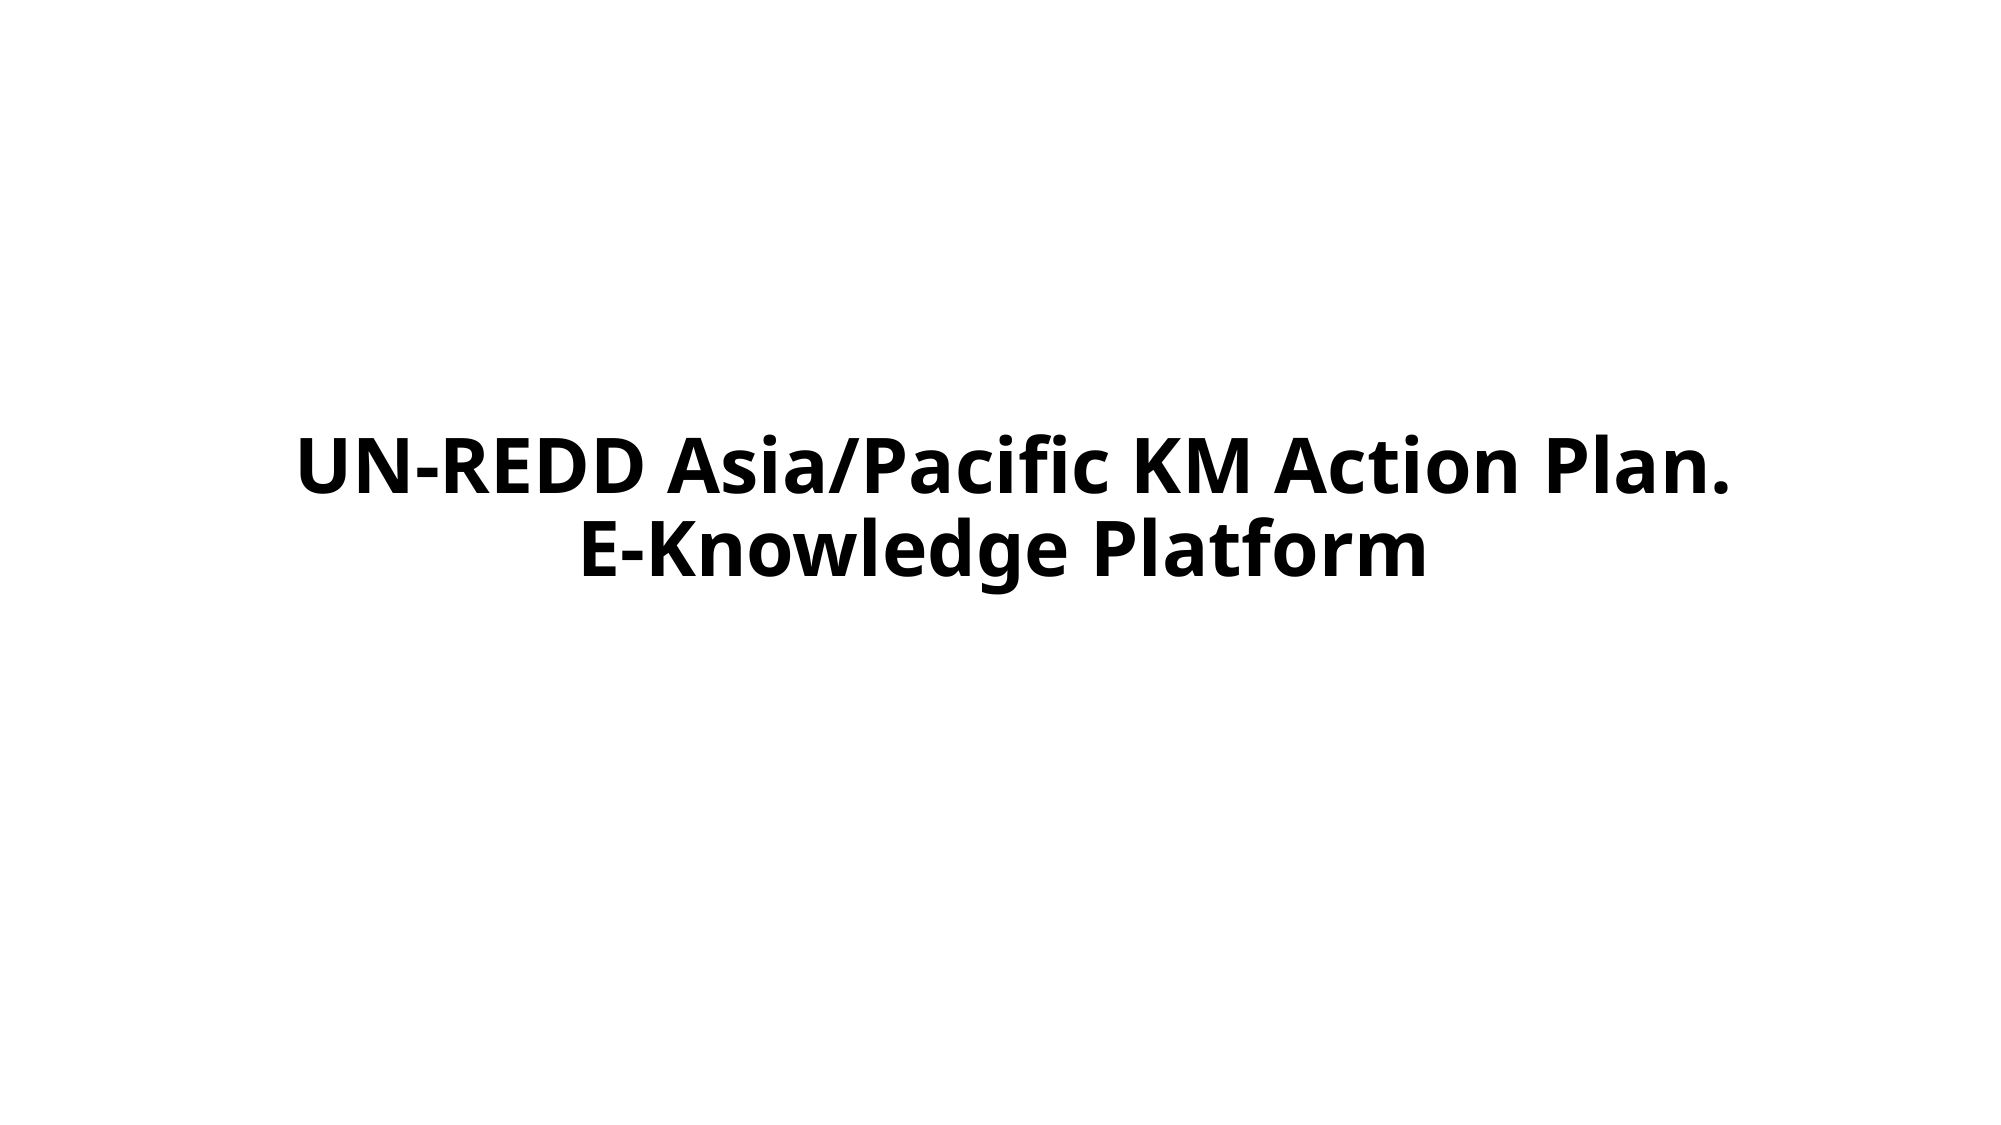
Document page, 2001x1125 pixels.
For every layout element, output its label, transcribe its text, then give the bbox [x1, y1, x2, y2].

title UN-REDD Asia/Pacific KM Action Plan. E-Knowledge Platform [264, 372, 1765, 601]
